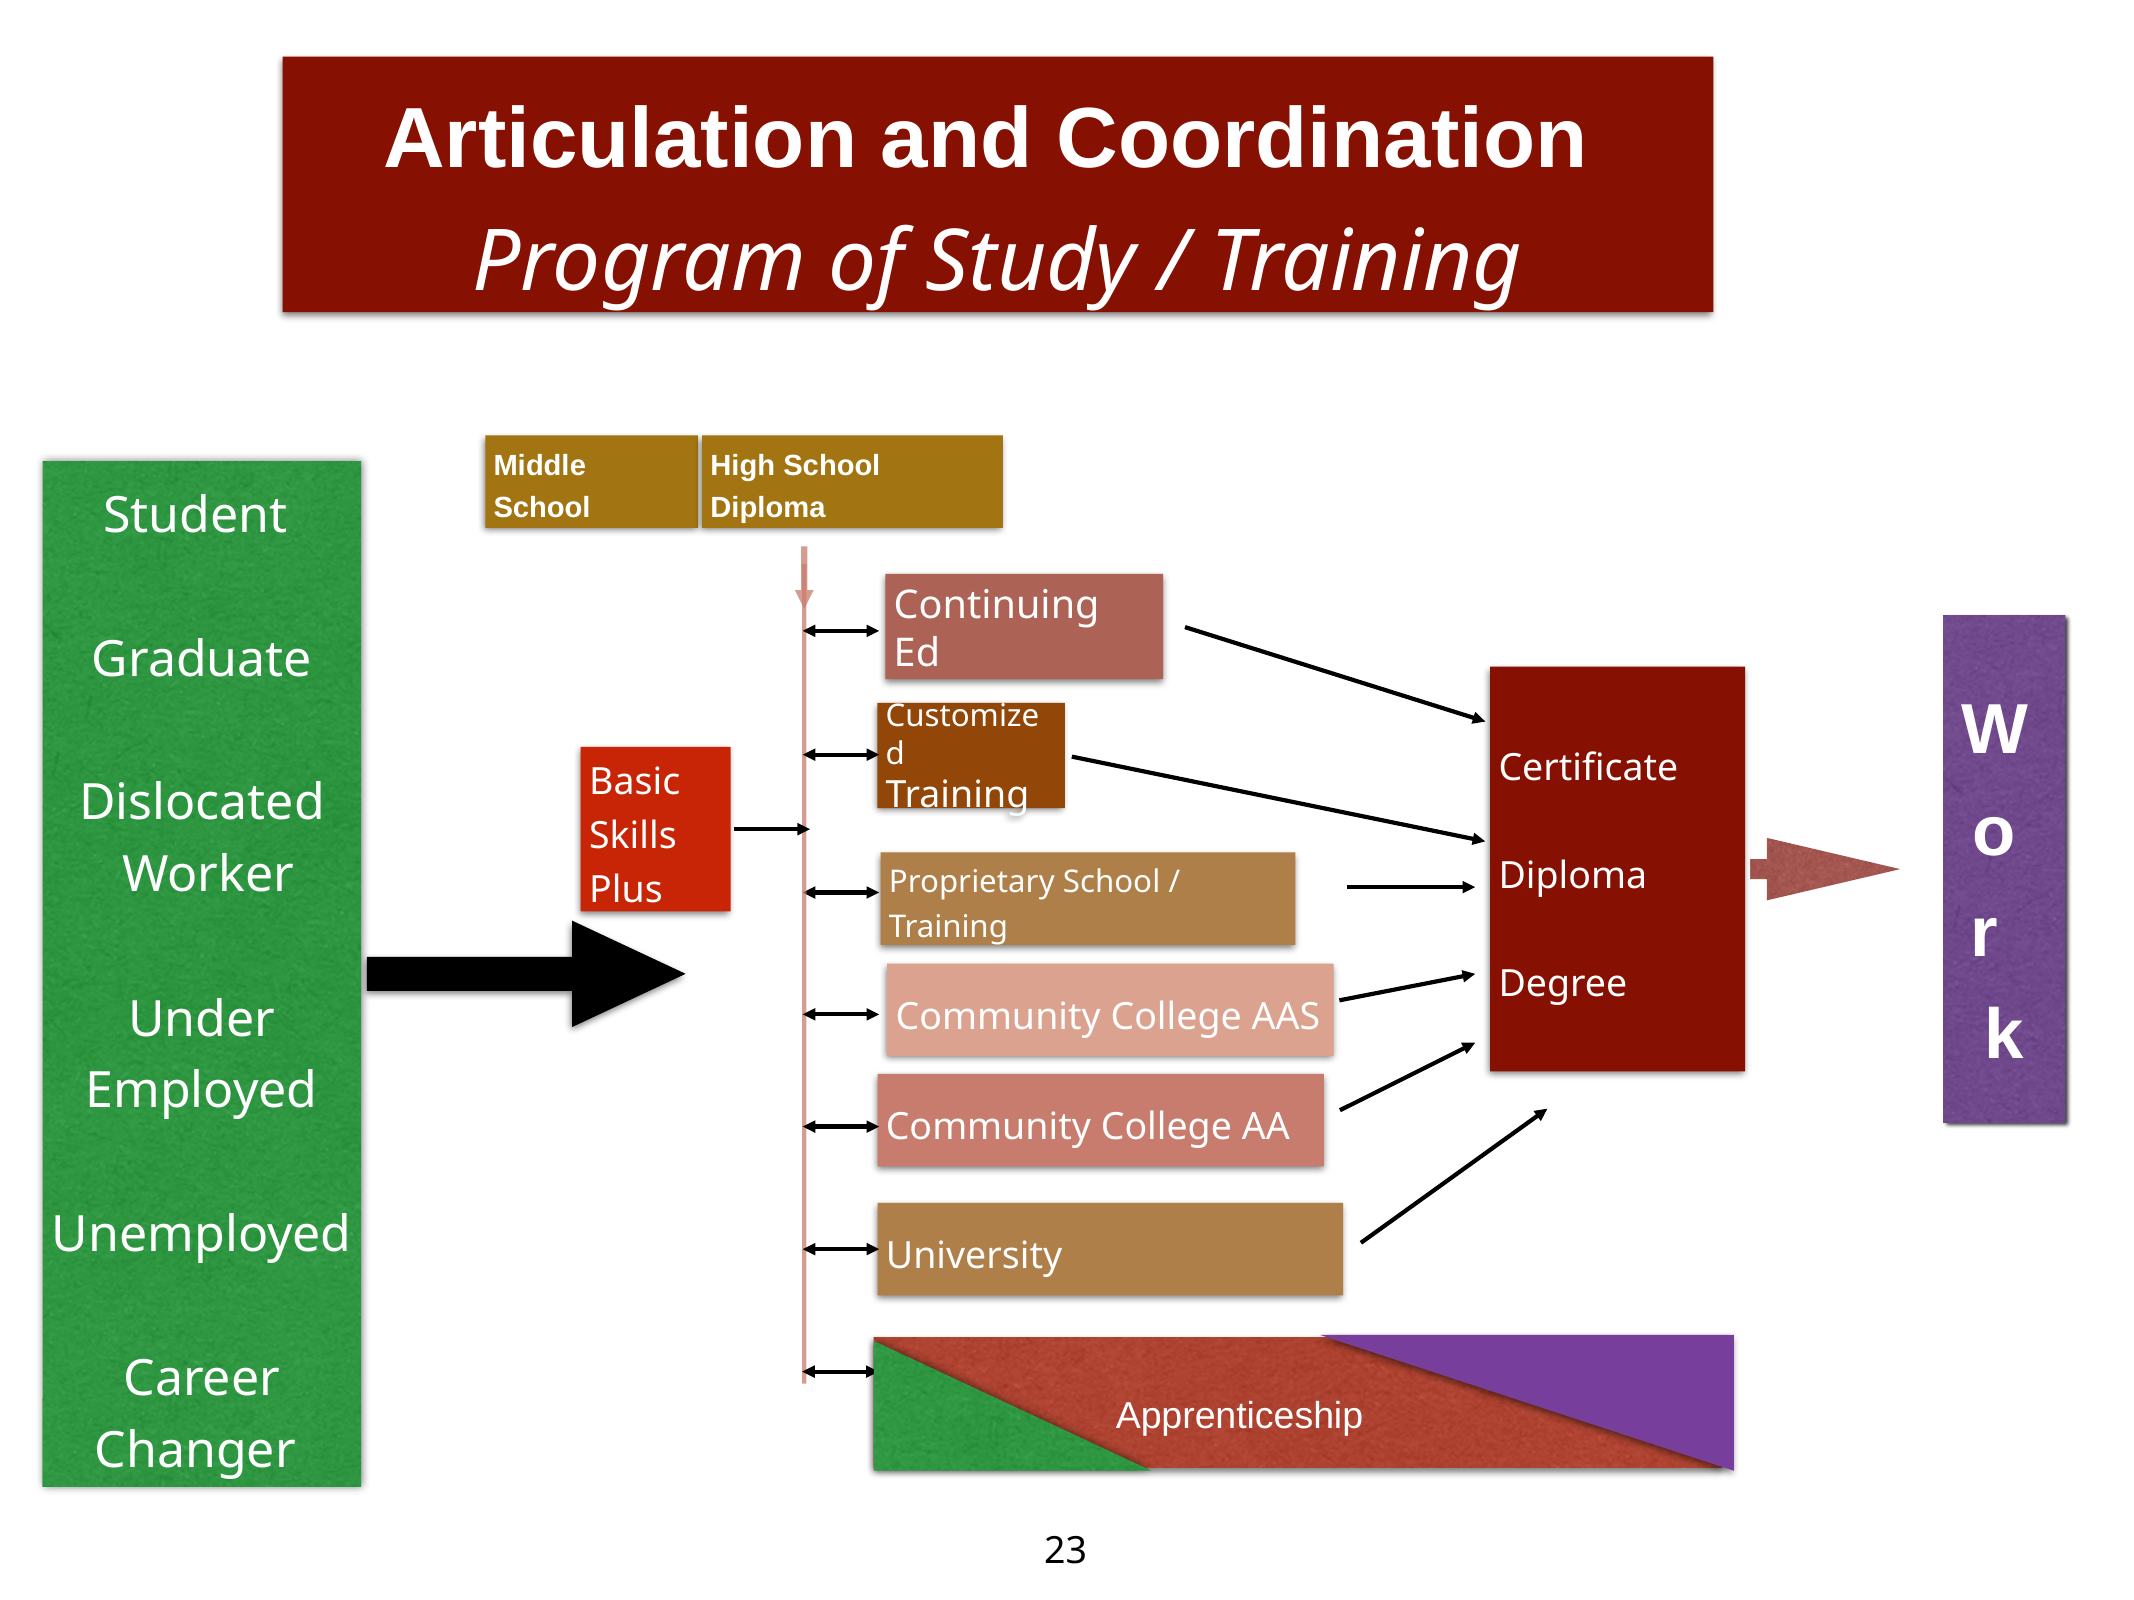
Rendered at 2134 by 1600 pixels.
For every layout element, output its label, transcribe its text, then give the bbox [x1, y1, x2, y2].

text_box Apprenticeship [885, 1337, 1692, 1468]
text_box Basic Skills Plus [580, 746, 731, 912]
slide_number 23 [1034, 1517, 1097, 1581]
text_box [802, 1365, 868, 1378]
text_box Community College AAS [887, 963, 1334, 1057]
text_box [1320, 1334, 1734, 1471]
text_box [1339, 970, 1476, 1001]
text_box [1360, 1108, 1548, 1243]
text_box [1750, 837, 1901, 901]
text_box [802, 1242, 880, 1256]
text_box Continuing Ed [885, 573, 1164, 680]
text_box [1346, 880, 1476, 894]
text_box [802, 1120, 880, 1133]
text_box High School Diploma [702, 435, 1003, 528]
text_box Certificate Diploma Degree [1490, 666, 1746, 1072]
text_box Customized Training [877, 702, 1065, 809]
text_box W o r k [1943, 615, 2066, 1123]
text_box [805, 886, 875, 899]
text_box [1339, 1042, 1476, 1111]
text_box Middle School [485, 435, 699, 528]
text_box [1071, 756, 1486, 845]
text_box [802, 624, 880, 638]
text_box [802, 1008, 880, 1021]
text_box [873, 1340, 1152, 1471]
text_box Community College AA [877, 1073, 1324, 1167]
text_box Proprietary School / Training [880, 852, 1296, 945]
text_box Student Graduate Dislocated Worker Under Employed Unemployed Career Changer [42, 461, 362, 1487]
text_box Articulation and Coordination Program of Study / Training [282, 56, 1714, 313]
text_box University [877, 1202, 1344, 1296]
text_box [366, 920, 686, 1027]
text_box [1184, 627, 1486, 724]
text_box [798, 546, 811, 609]
text_box [733, 822, 811, 836]
text_box [802, 748, 880, 761]
